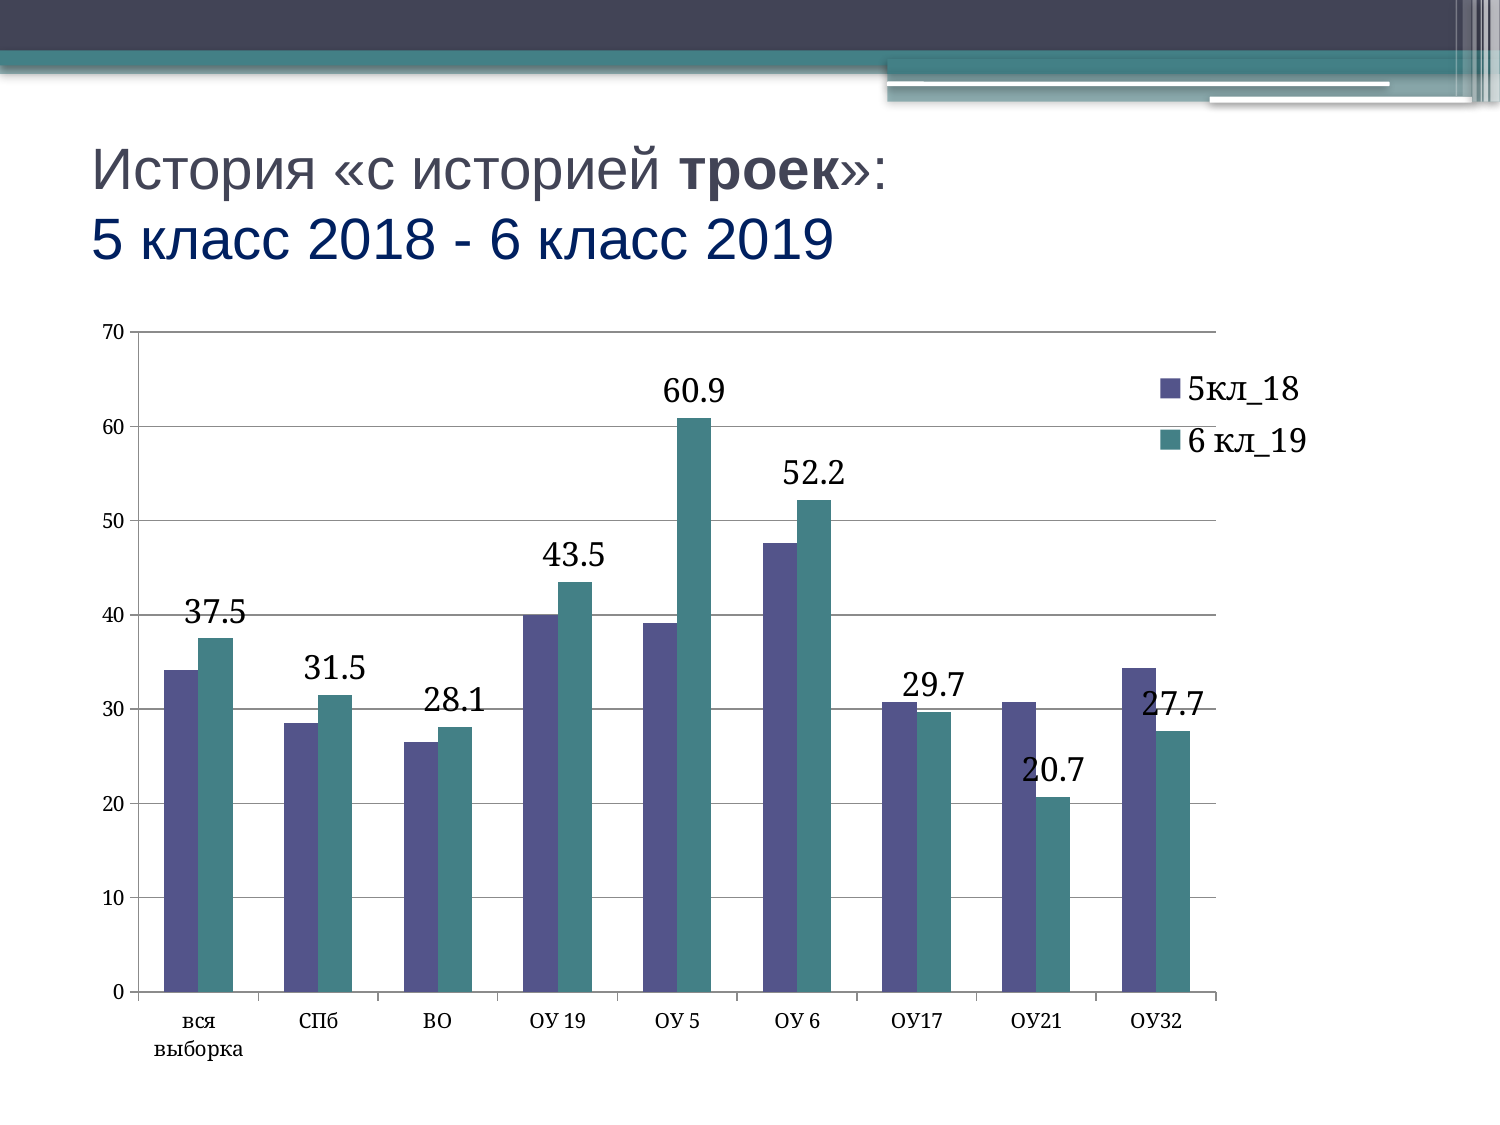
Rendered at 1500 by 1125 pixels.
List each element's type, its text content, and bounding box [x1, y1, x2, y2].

title История «с историей троек»: 5 класс 2018 - 6 класс 2019 [76, 113, 1427, 289]
chart [74, 302, 1426, 1079]
